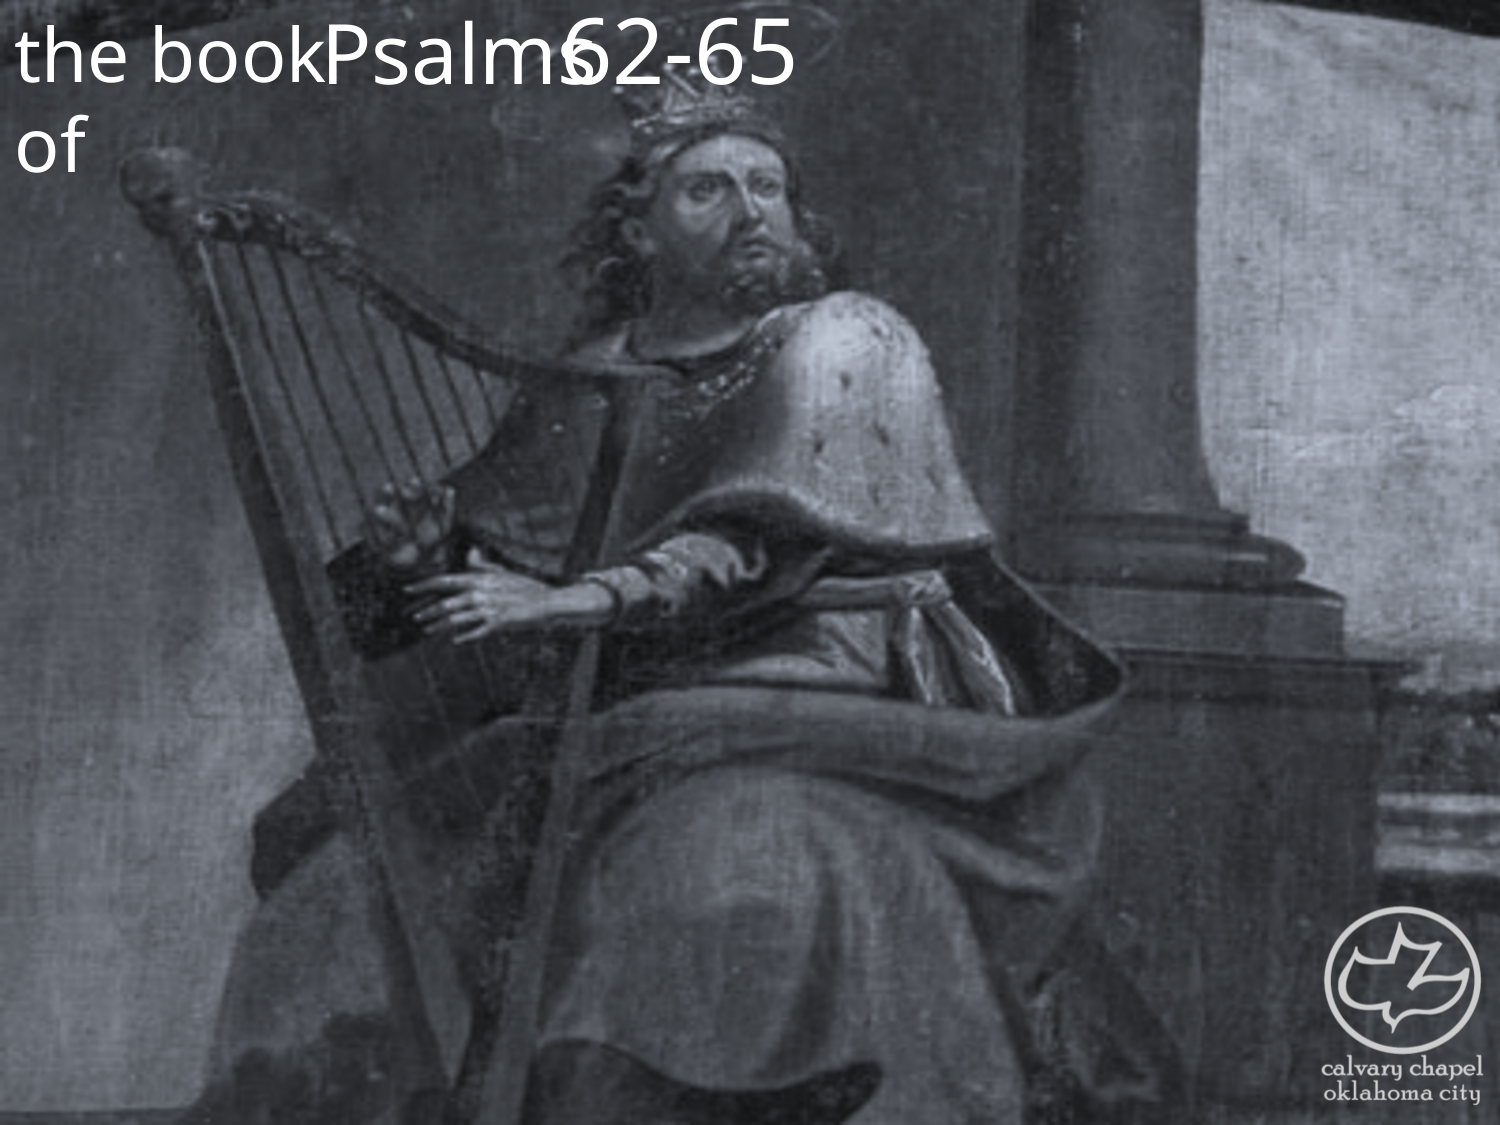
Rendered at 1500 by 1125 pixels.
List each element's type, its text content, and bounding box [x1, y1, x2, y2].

picture [0, 0, 1500, 1125]
text_box 62-65 [545, 0, 964, 111]
text_box the book of [0, 0, 419, 195]
text_box Psalms [419, 0, 545, 109]
